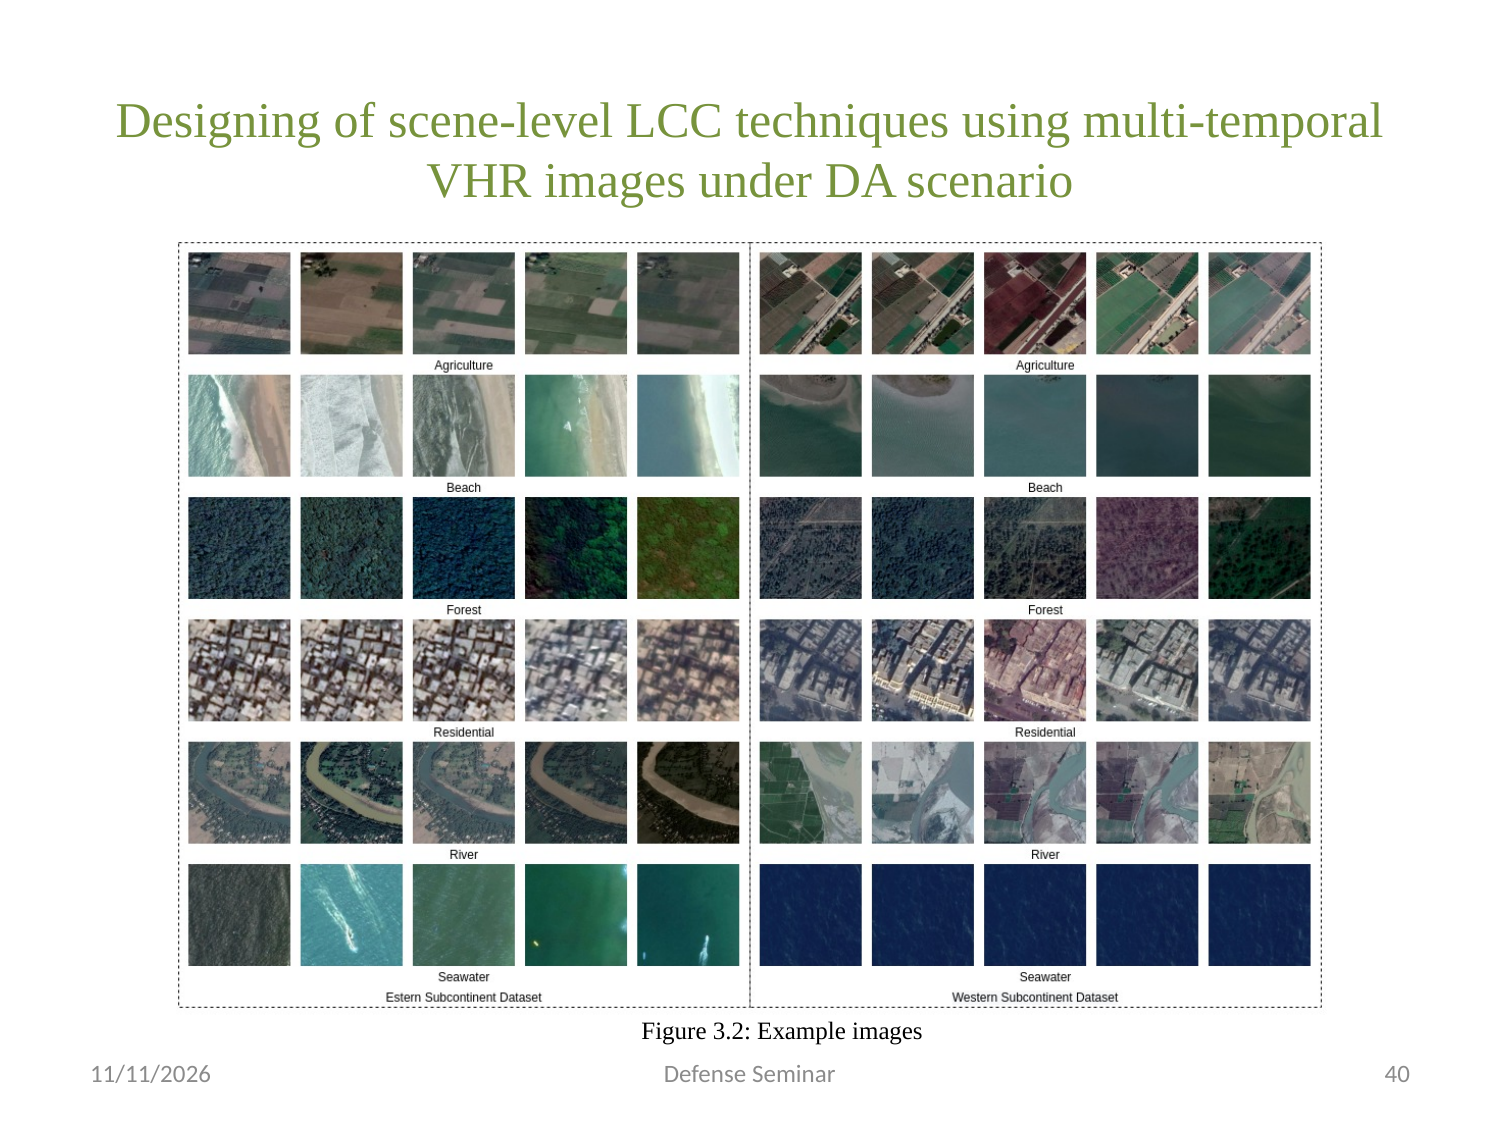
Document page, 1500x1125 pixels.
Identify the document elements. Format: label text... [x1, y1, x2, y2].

text_box 40 [1074, 1042, 1425, 1103]
text_box Defense Seminar [512, 1042, 988, 1103]
text_box Designing of scene-level LCC techniques using multi-temporal VHR images under DA scenario [75, 62, 1425, 233]
picture [168, 232, 1332, 1019]
text_box Figure 3.2: Example images [626, 1027, 874, 1042]
text_box 9/14/2022 [75, 1042, 425, 1103]
